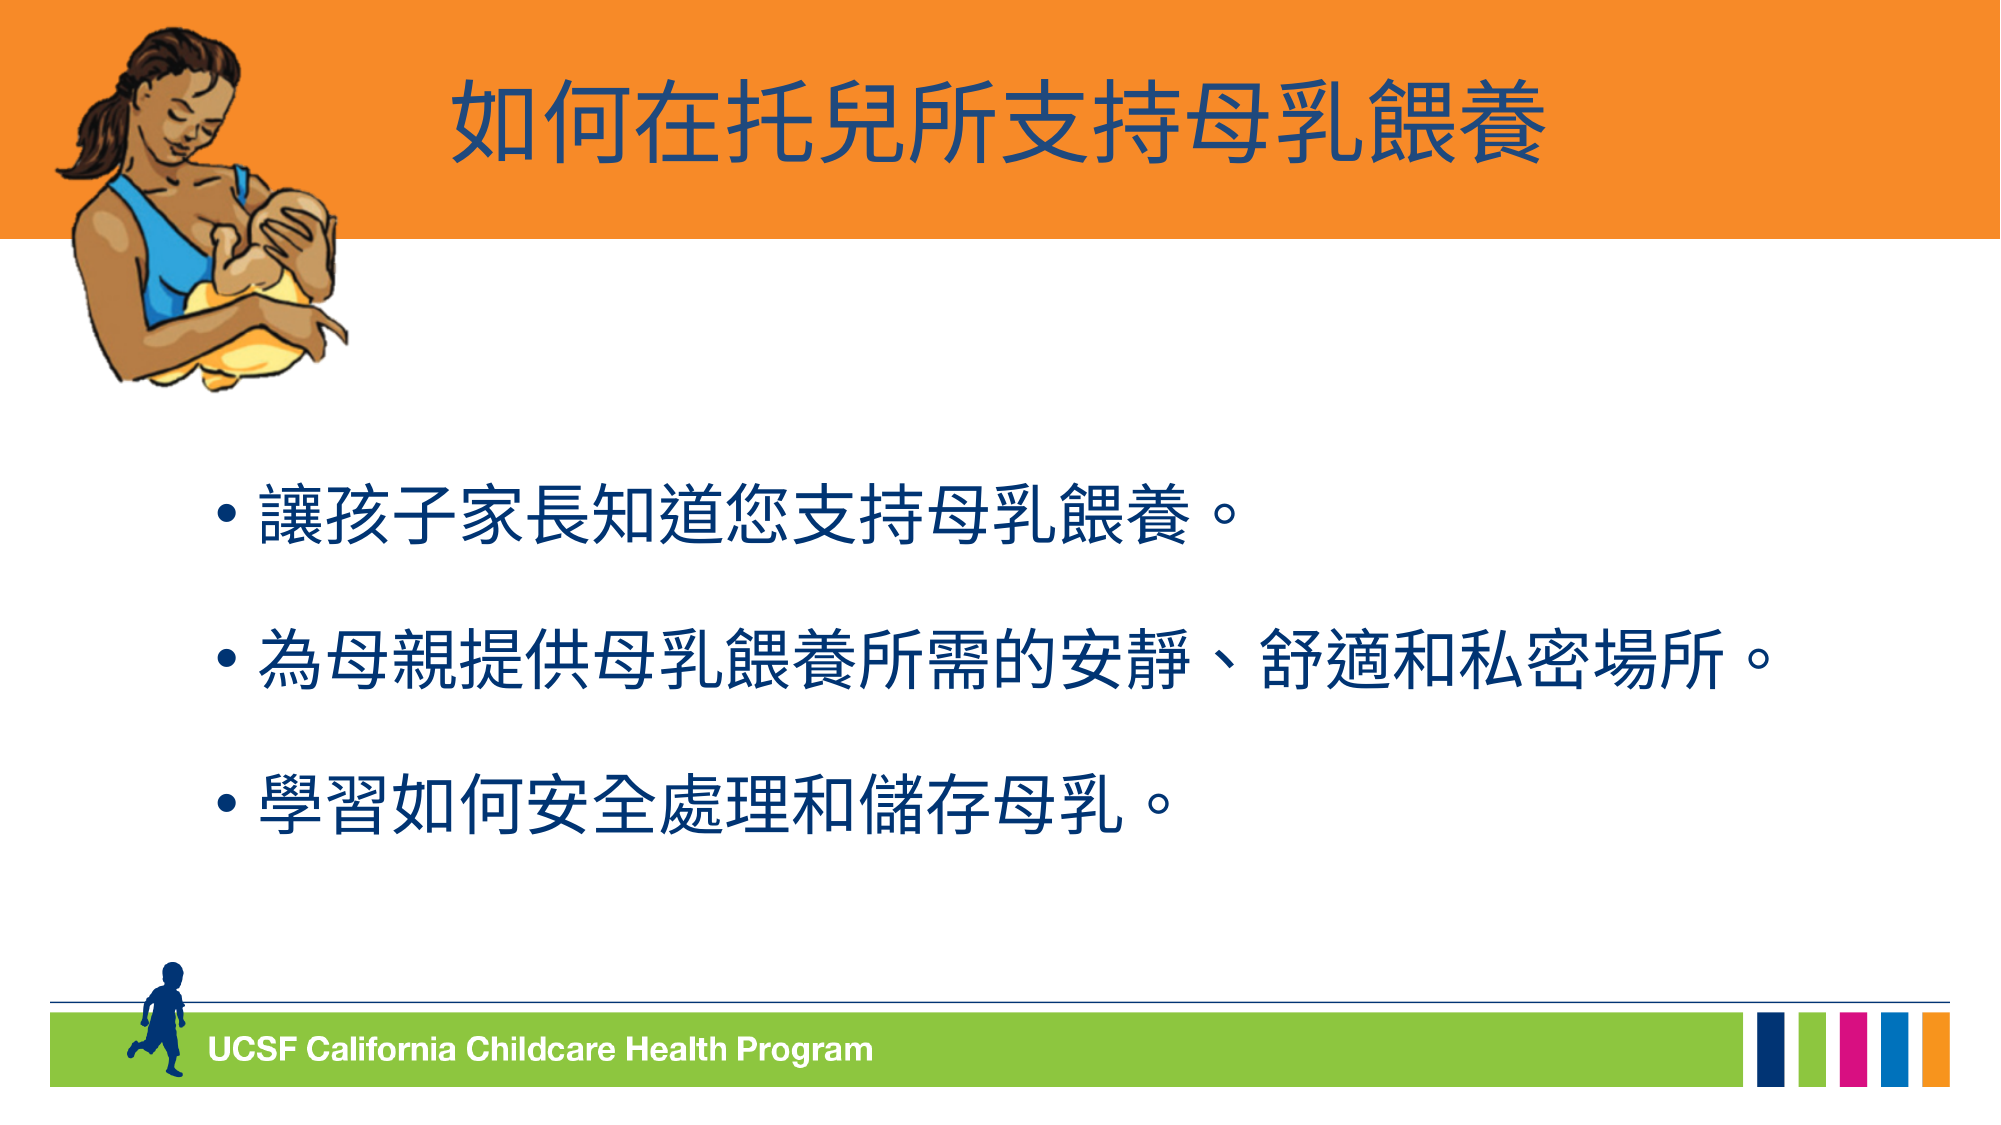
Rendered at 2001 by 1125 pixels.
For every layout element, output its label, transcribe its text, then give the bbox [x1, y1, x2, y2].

title 如何在托兒所支持母乳餵養 [438, 0, 2000, 239]
picture [50, 962, 1950, 1087]
list 讓孩子家長知道您支持母乳餵養。 為母親提供母乳餵養所需的安靜、舒適和私密場所。 學習如何安全處理和儲存母乳。 [200, 425, 1800, 938]
picture [0, 0, 438, 463]
